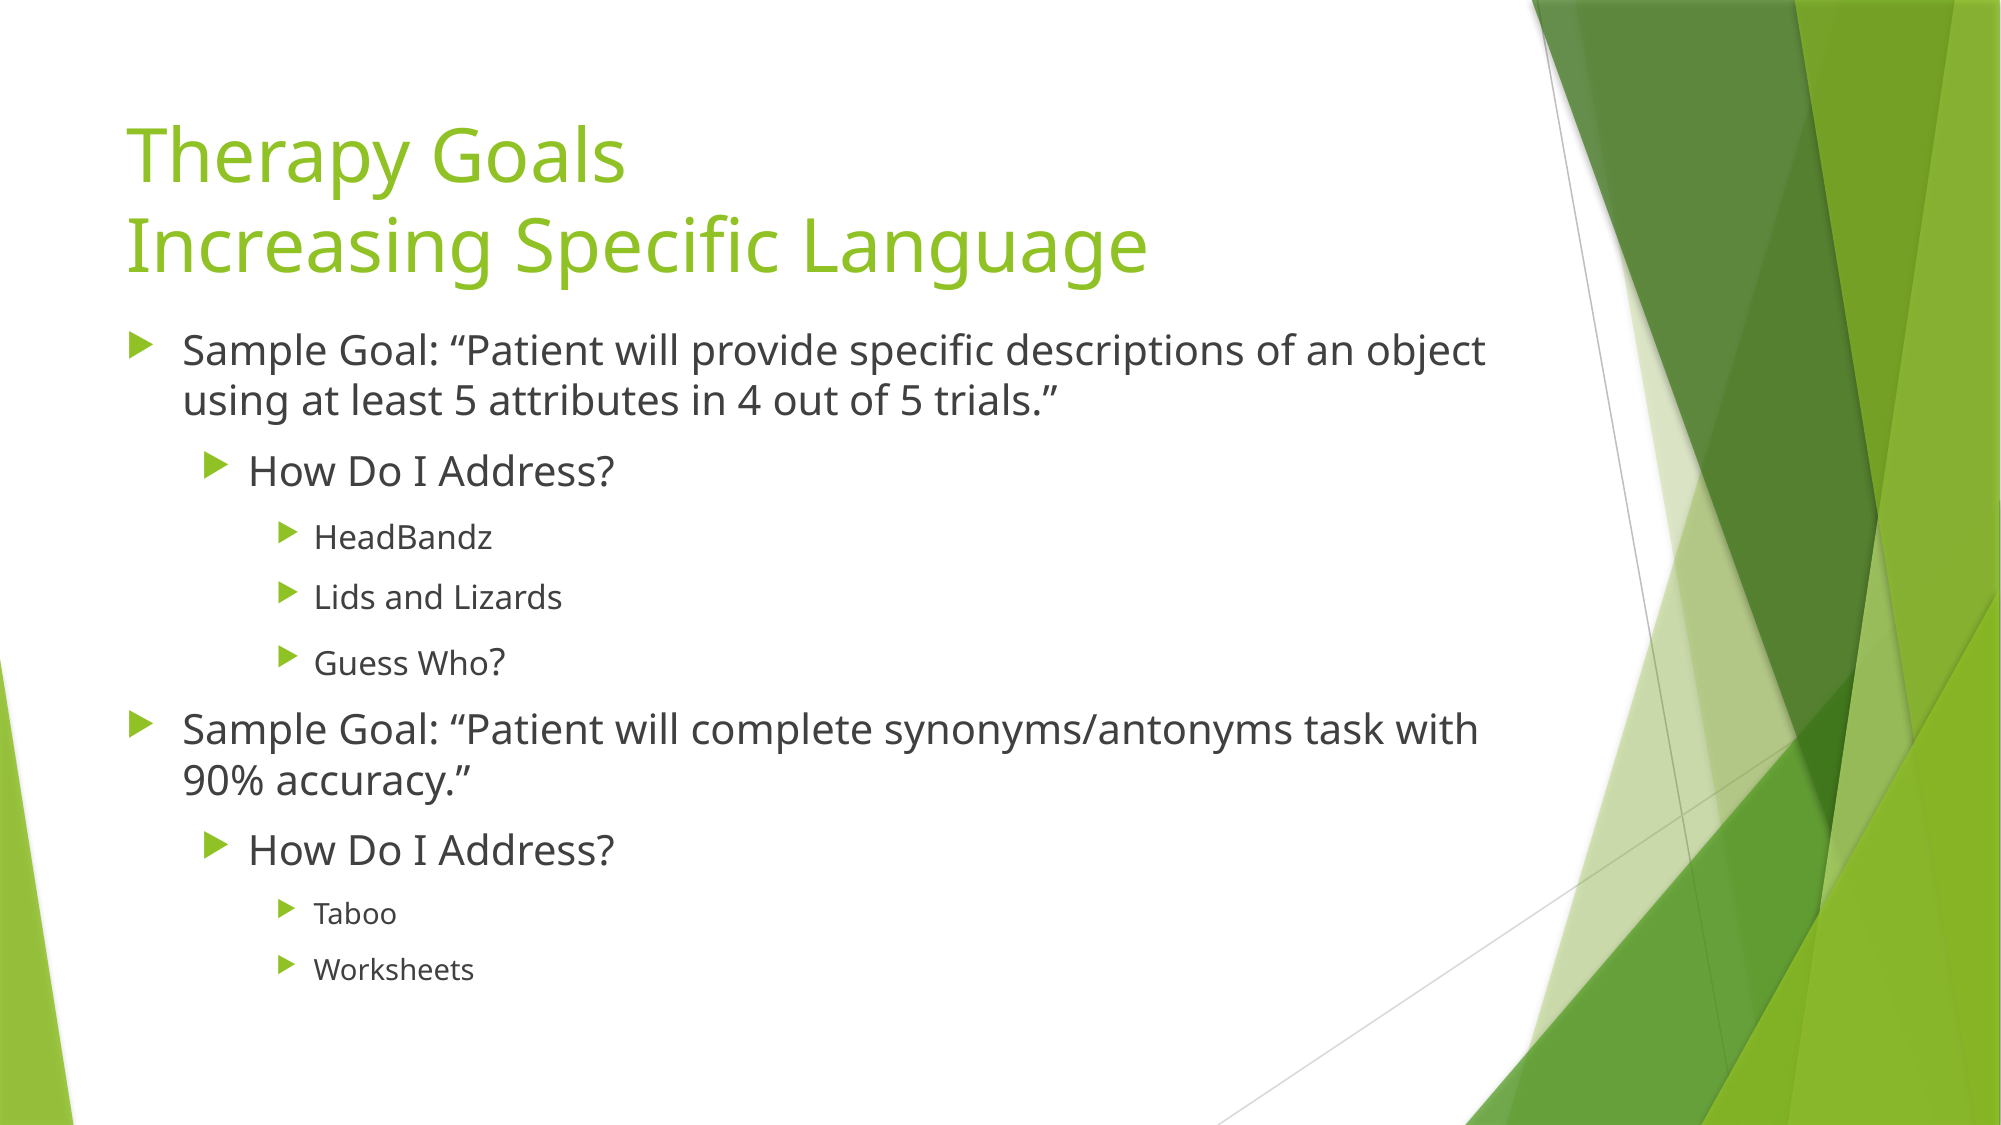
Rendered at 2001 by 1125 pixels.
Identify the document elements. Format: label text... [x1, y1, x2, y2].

title Therapy Goals Increasing Specific Language [111, 99, 1522, 316]
list Sample Goal: “Patient will provide specific descriptions of an object using at least 5 attributes in 4 out of 5 trials.” How Do I Address? HeadBandz Lids and Lizards Guess Who? Sample Goal: “Patient will complete synonyms/antonyms task with 90% accuracy.” How Do I Address? Taboo Worksheets [111, 316, 1522, 1095]
